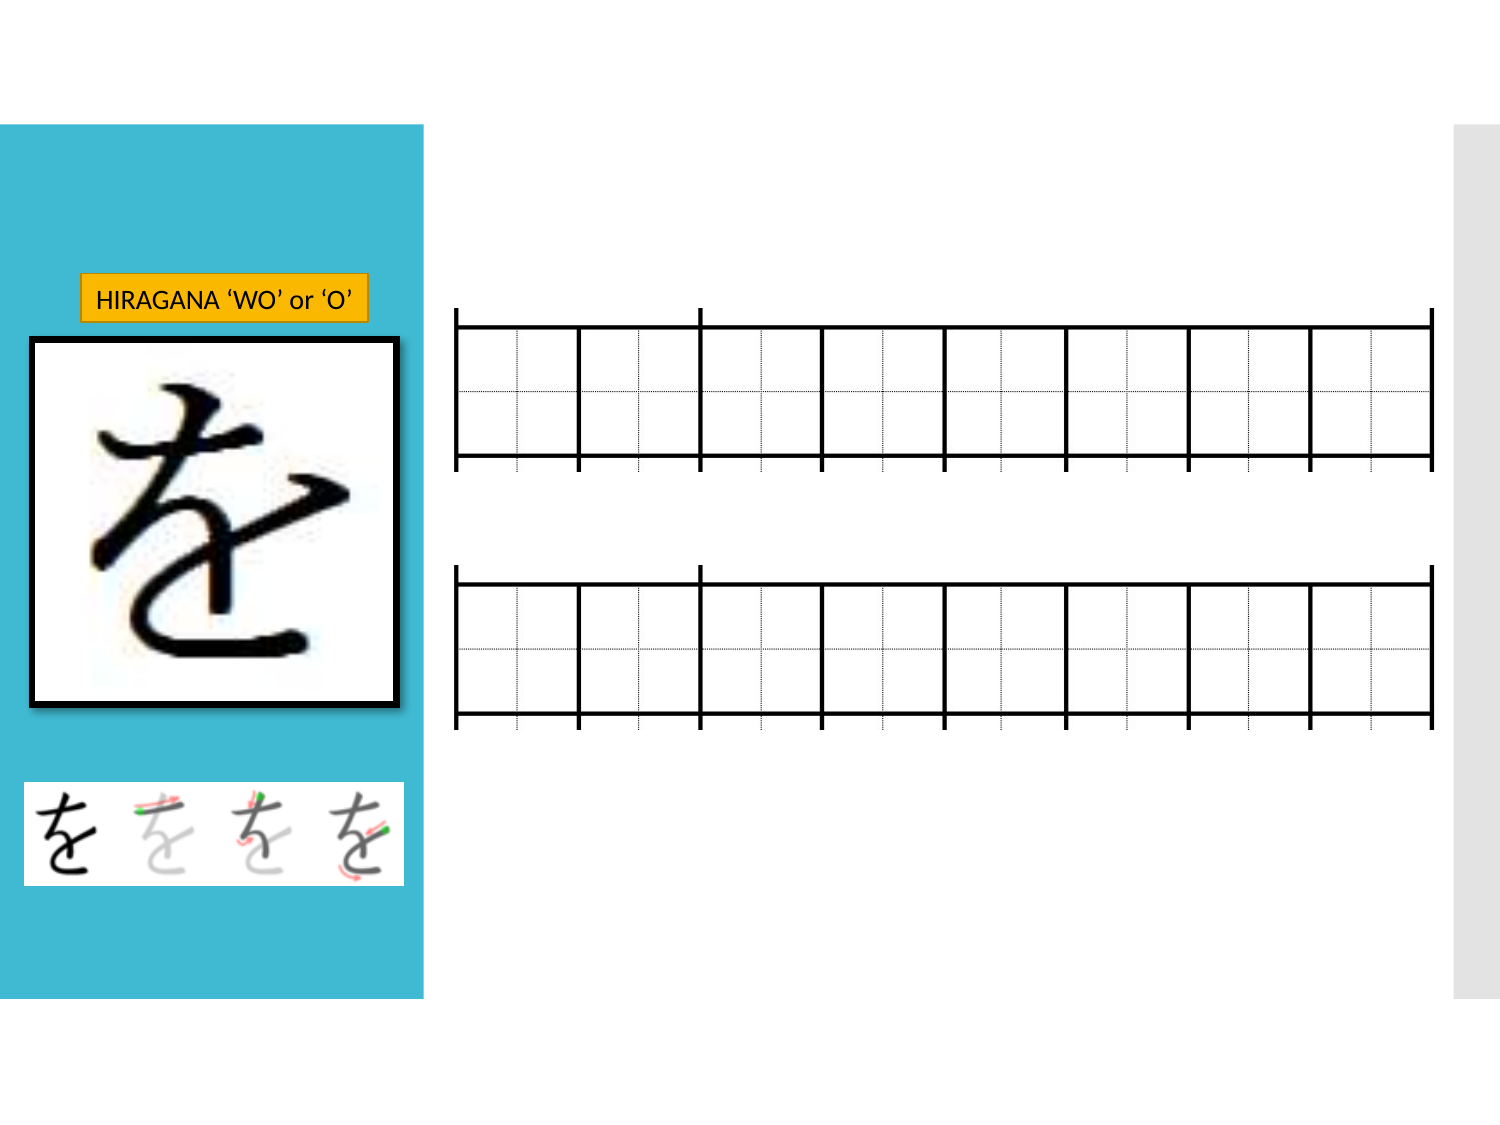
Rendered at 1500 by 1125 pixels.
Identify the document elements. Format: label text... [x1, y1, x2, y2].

picture [437, 565, 1447, 730]
picture [23, 782, 405, 886]
picture [34, 342, 394, 702]
text_box HIRAGANA ‘WO’ or ‘O’ [80, 273, 369, 323]
picture [437, 308, 1447, 473]
